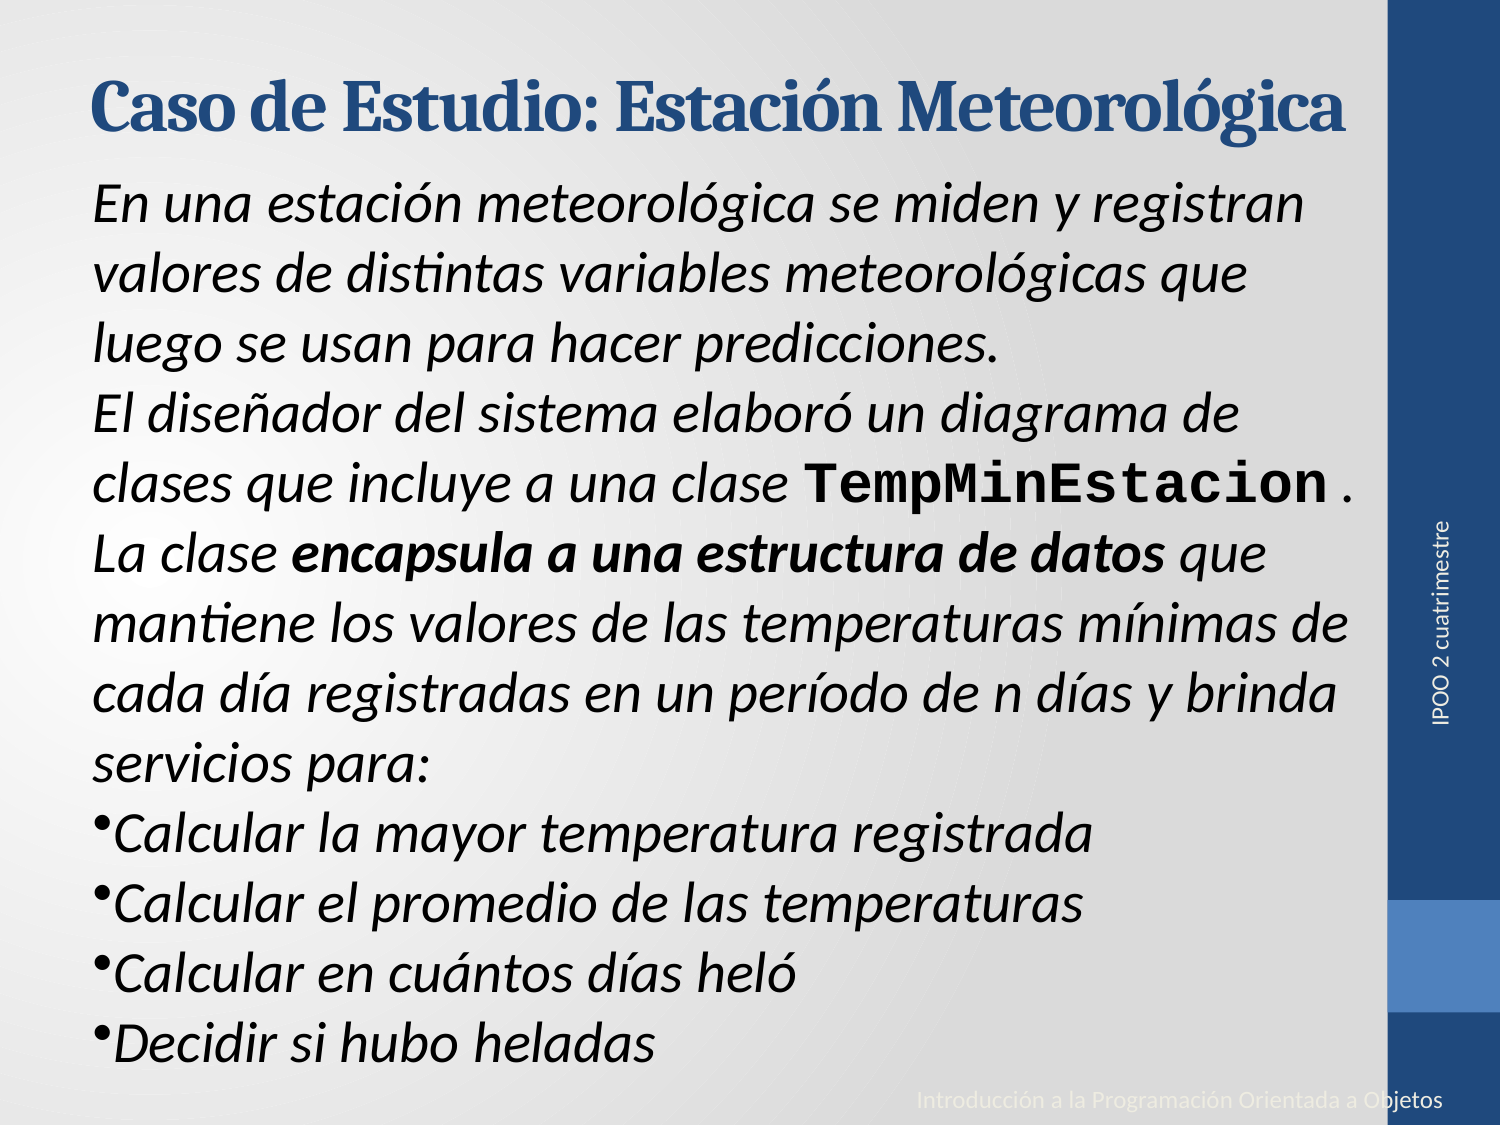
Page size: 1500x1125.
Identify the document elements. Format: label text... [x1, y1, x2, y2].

text_box En una estación meteorológica se miden y registran valores de distintas variables meteorológicas que luego se usan para hacer predicciones. El diseñador del sistema elaboró un diagrama de clases que incluye a una clase TempMinEstacion . La clase encapsula a una estructura de datos que mantiene los valores de las temperaturas mínimas de cada día registradas en un período de n días y brinda servicios para: Calcular la mayor temperatura registrada Calcular el promedio de las temperaturas Calcular en cuántos días heló Decidir si hubo heladas [77, 195, 1400, 1125]
title Caso de Estudio: Estación Meteorológica [75, 7, 1422, 195]
footer IPOO 2 cuatrimestre [1408, 500, 1469, 889]
footer Introducción a la Programación Orientada a Objetos [512, 1072, 1459, 1125]
